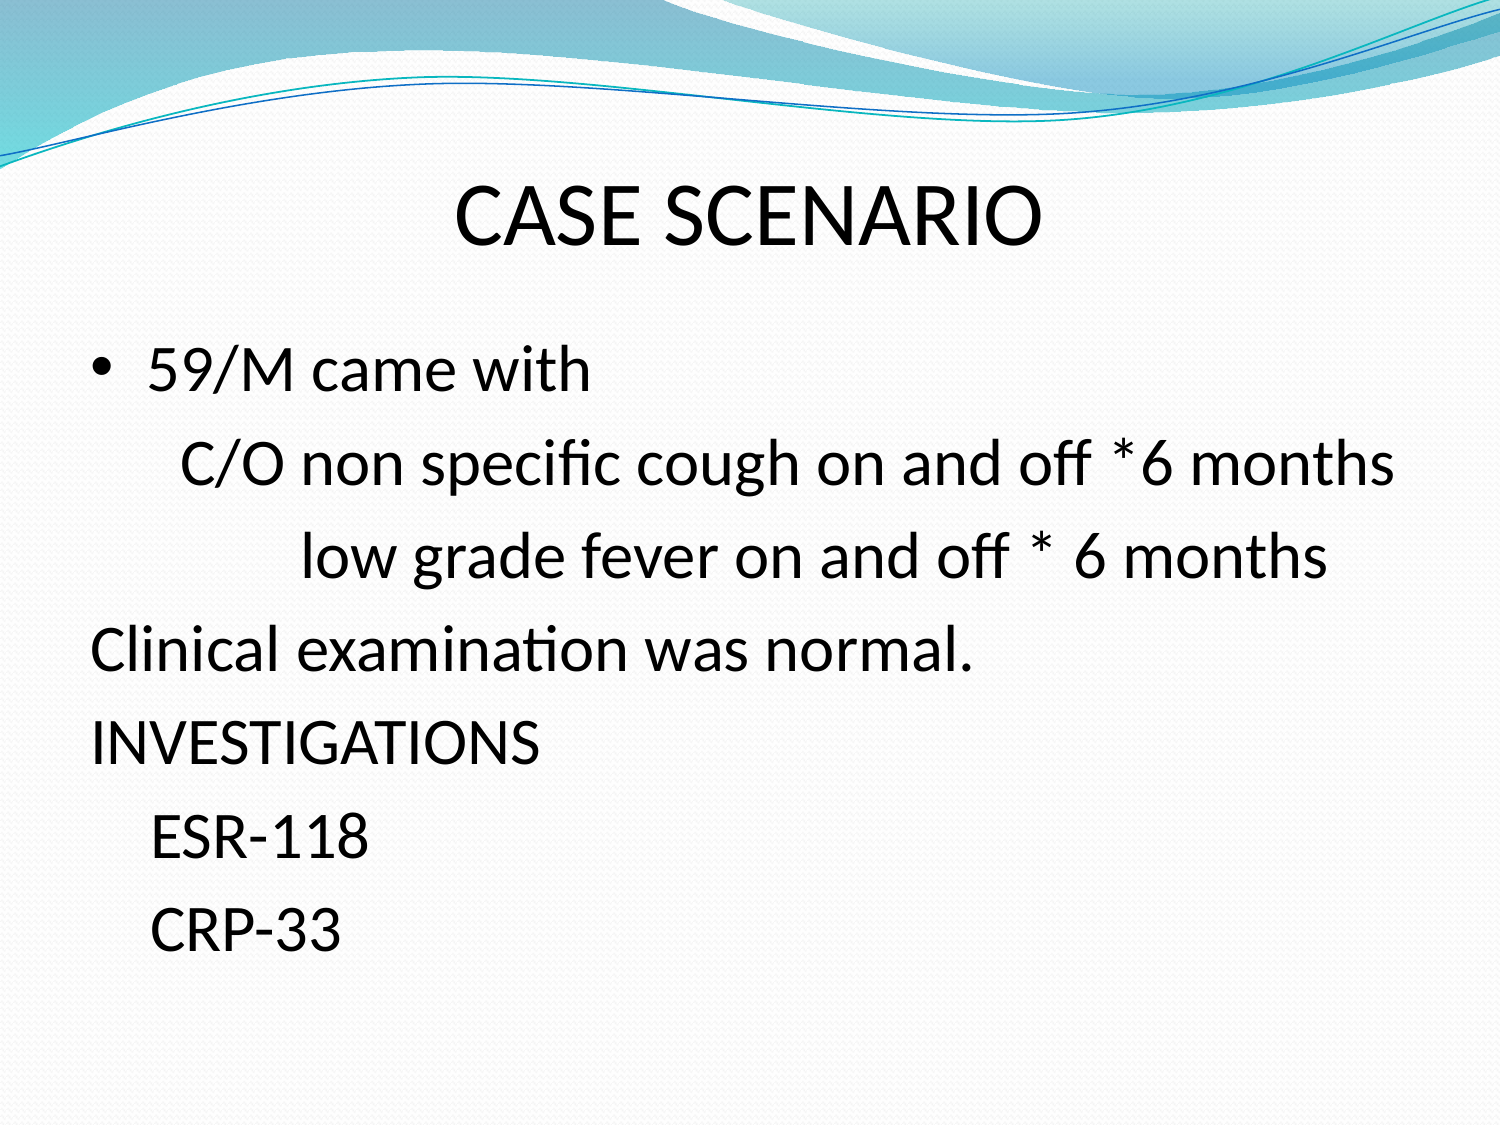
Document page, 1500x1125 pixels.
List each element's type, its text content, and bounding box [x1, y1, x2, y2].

title CASE SCENARIO [75, 115, 1425, 303]
list 59/M came with C/O non specific cough on and off *6 months low grade fever on and off * 6 months Clinical examination was normal. INVESTIGATIONS ESR-118 CRP-33 [75, 317, 1425, 1038]
